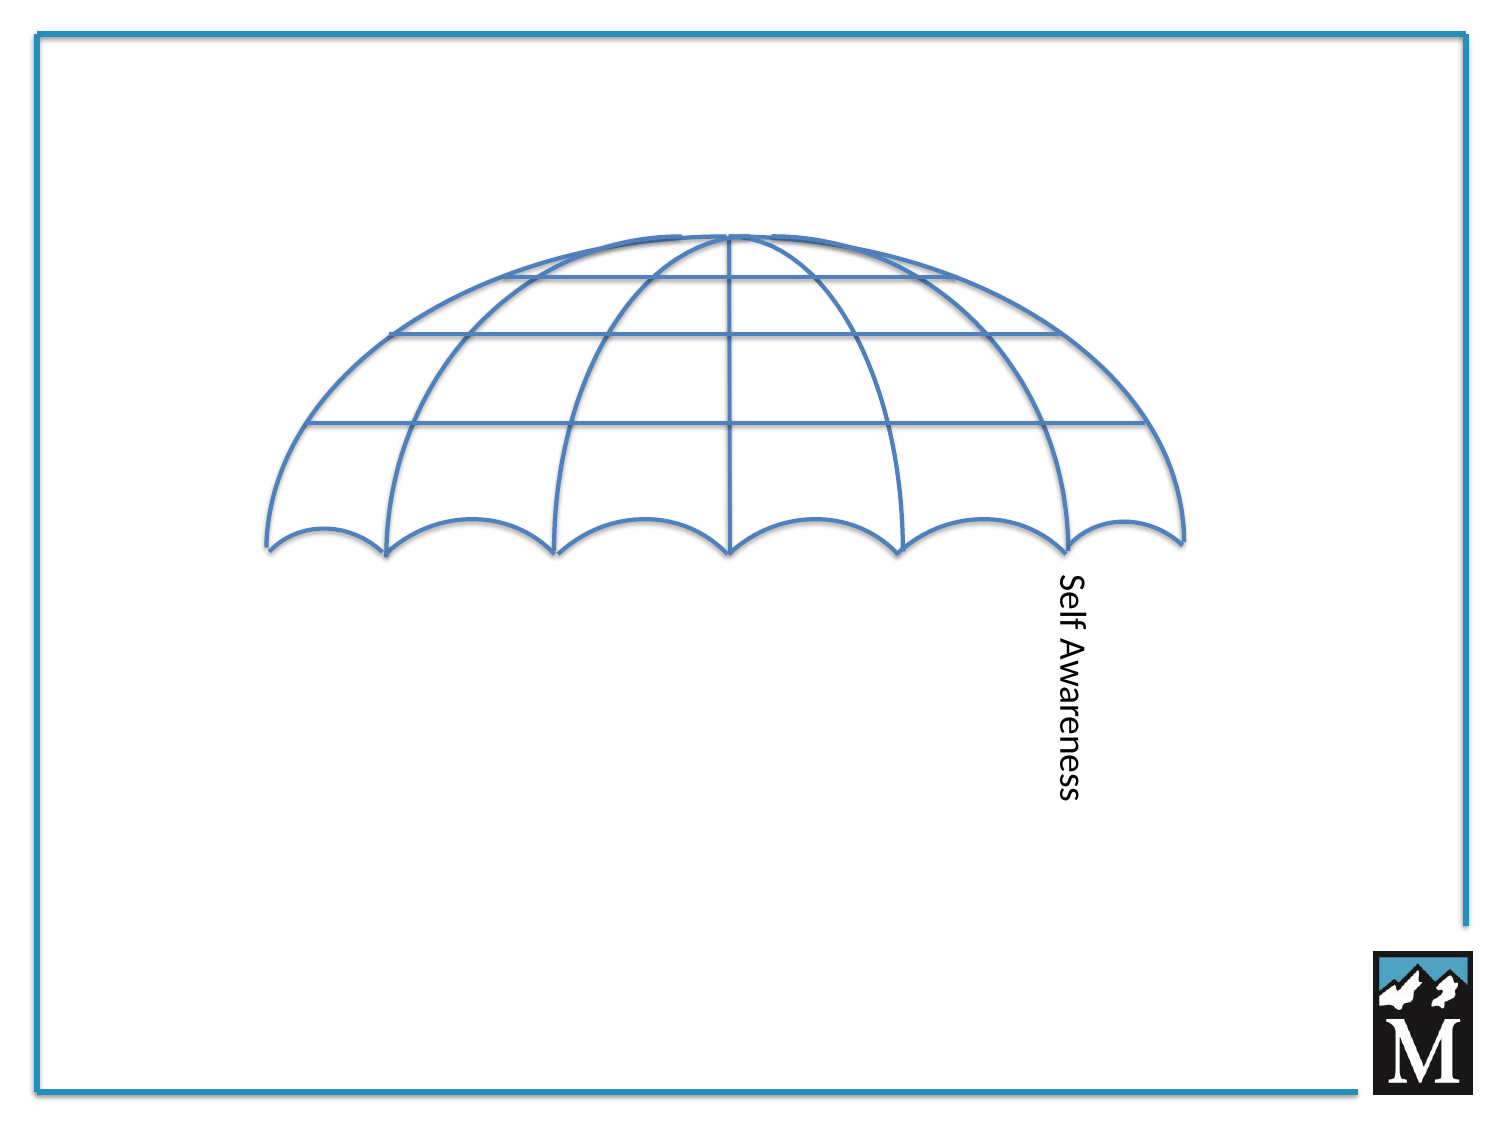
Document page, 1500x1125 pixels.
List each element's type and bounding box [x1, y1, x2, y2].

text_box [26, 30, 1473, 1106]
